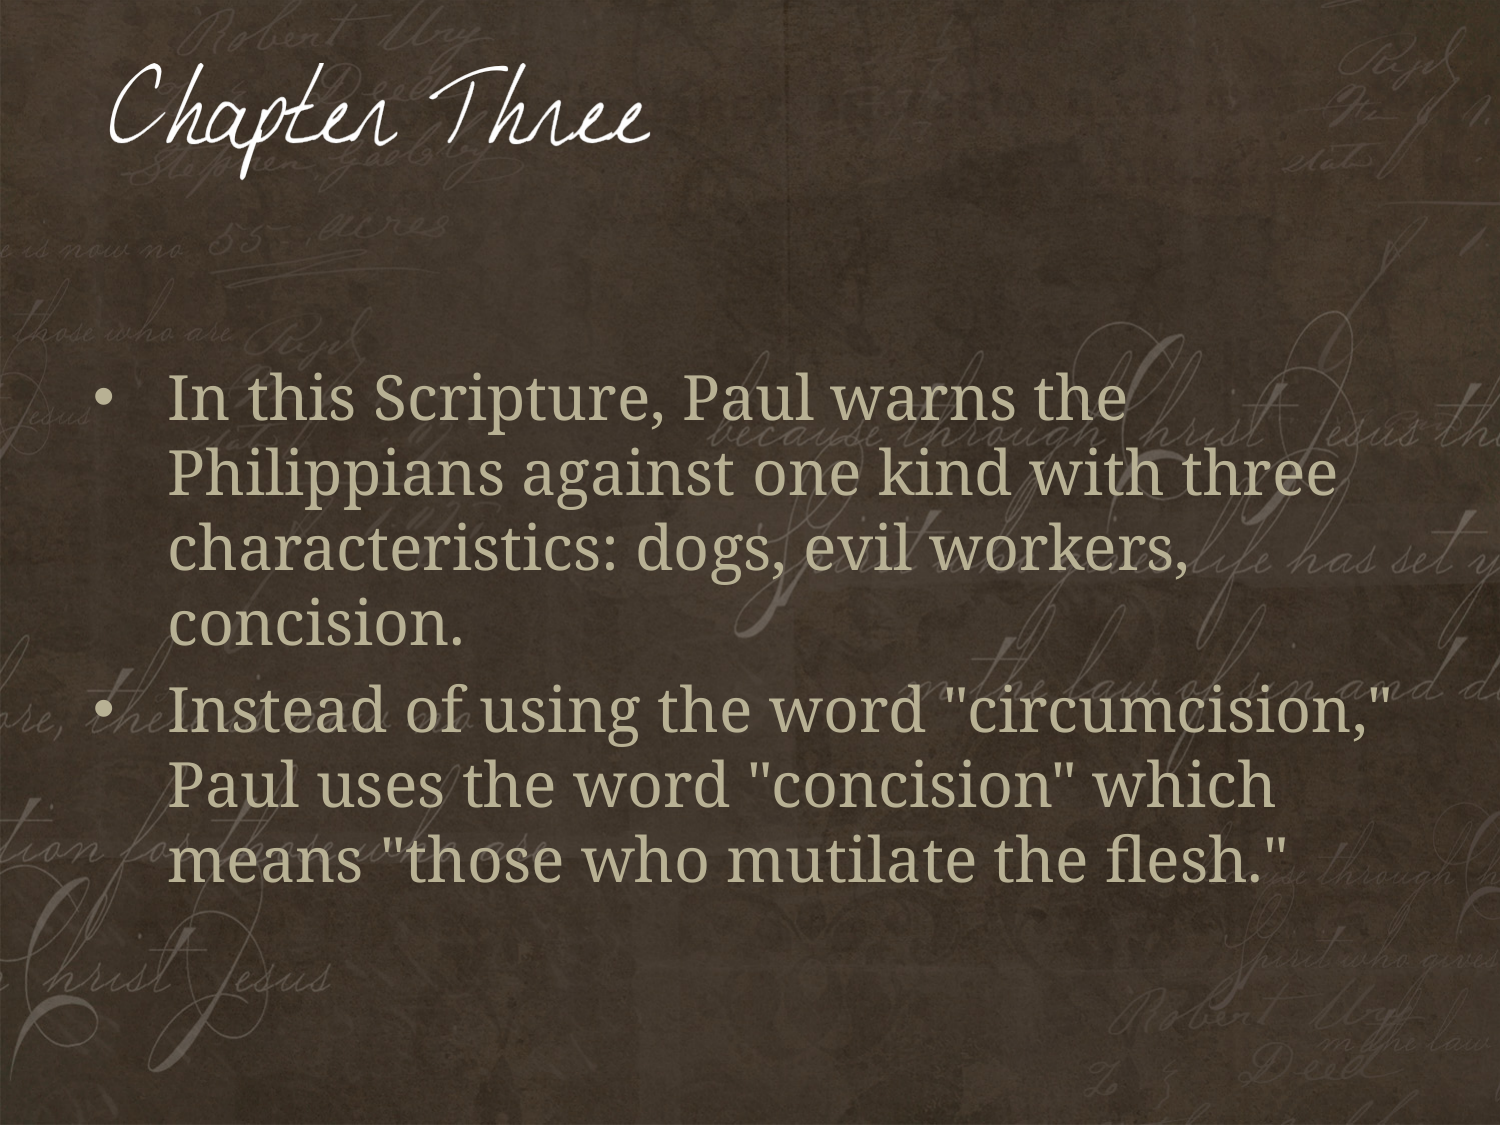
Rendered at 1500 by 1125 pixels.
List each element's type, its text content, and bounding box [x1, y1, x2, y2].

picture [0, 0, 1500, 1125]
list In this Scripture, Paul warns the Philippians against one kind with three characteristics: dogs, evil workers, concision. Instead of using the word "circumcision," Paul uses the word "concision" which means "those who mutilate the flesh." [77, 248, 1424, 1047]
